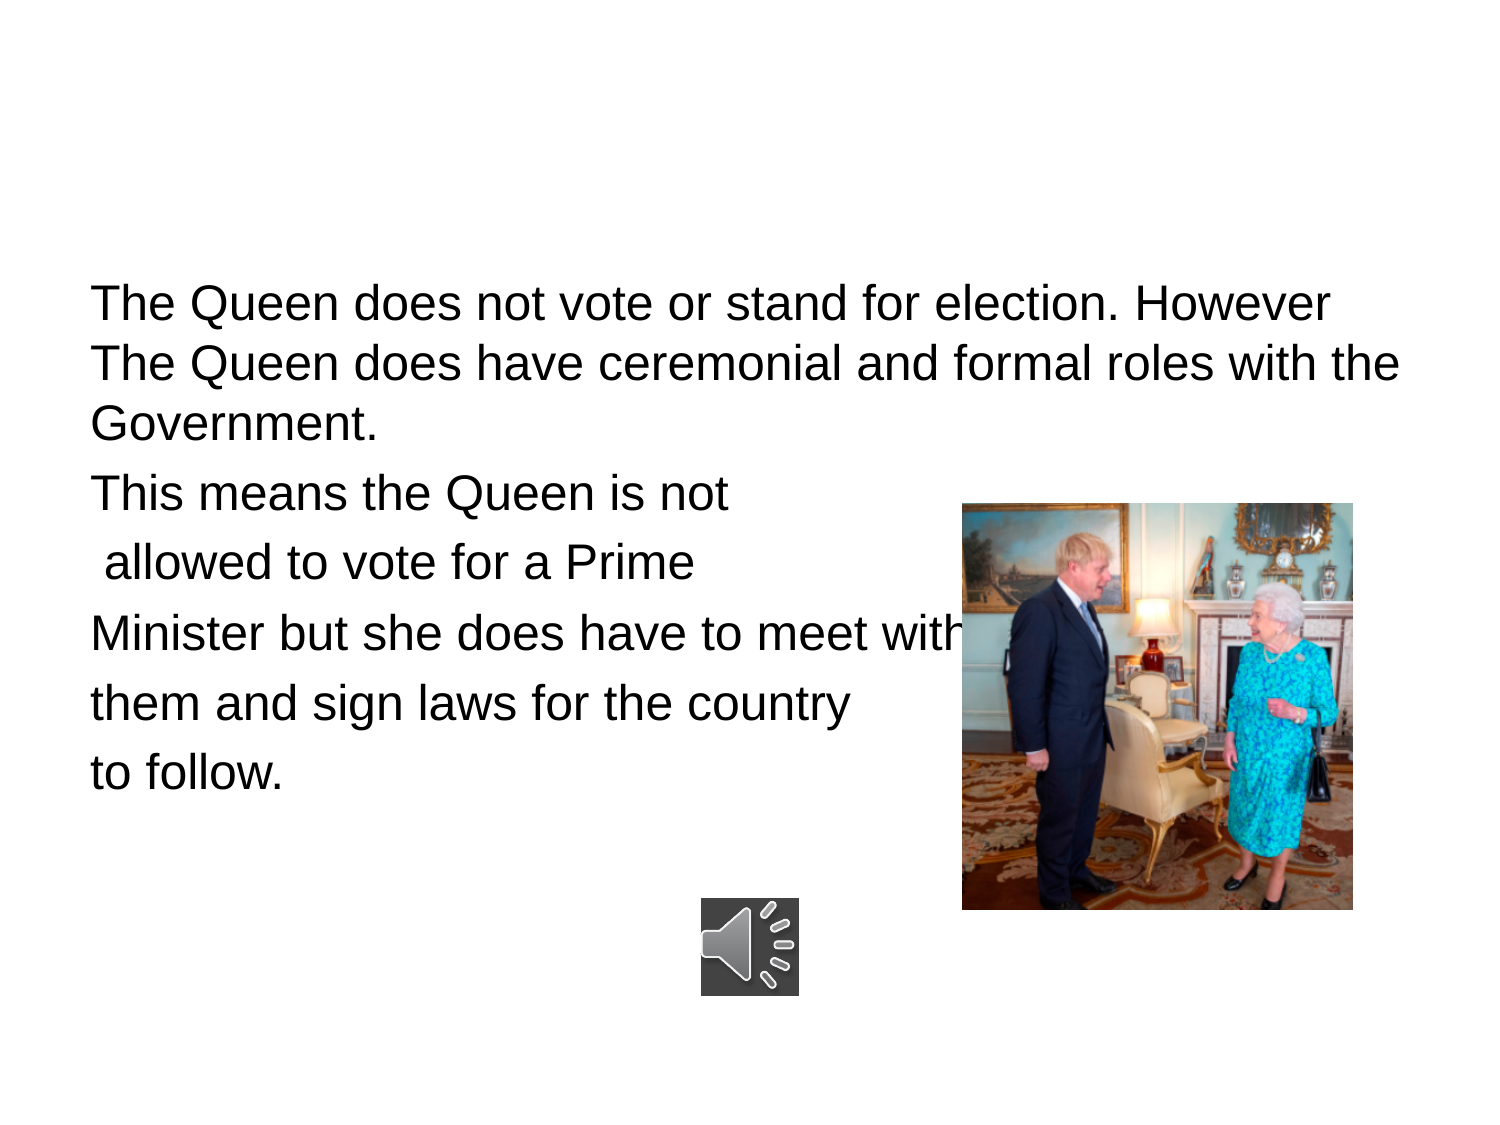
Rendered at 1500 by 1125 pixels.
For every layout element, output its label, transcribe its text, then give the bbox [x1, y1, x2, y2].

picture [962, 503, 1353, 911]
picture [699, 897, 801, 998]
list The Queen does not vote or stand for election. However The Queen does have ceremonial and formal roles with the Government. This means the Queen is not allowed to vote for a Prime Minister but she does have to meet with them and sign laws for the country to follow. [75, 262, 1425, 1005]
